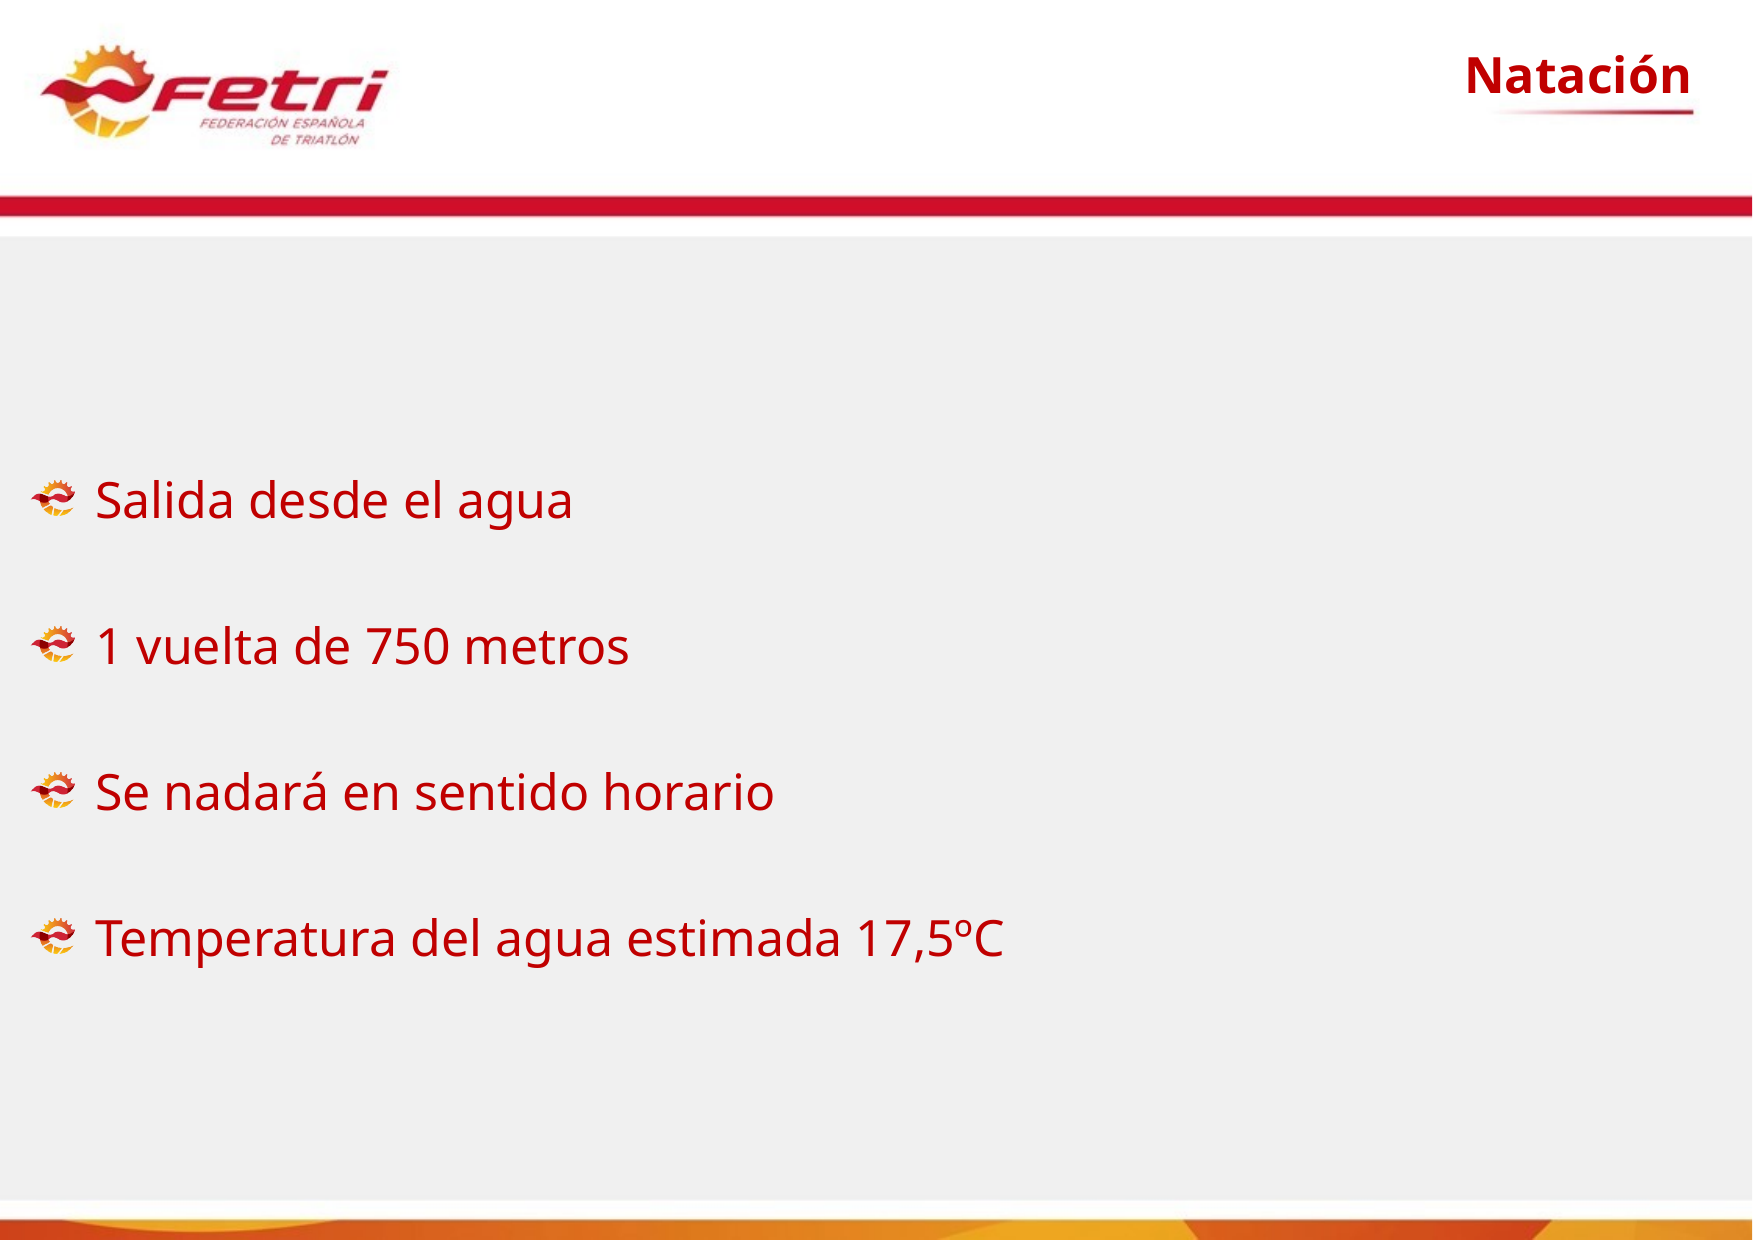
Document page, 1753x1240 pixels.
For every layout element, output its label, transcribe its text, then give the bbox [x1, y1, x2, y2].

picture [0, 0, 1753, 1240]
text_box Salida desde el agua 1 vuelta de 750 metros Se nadará en sentido horario Temperatura del agua estimada 17,5ºC [13, 342, 1705, 1105]
text_box Natación [734, 35, 1707, 112]
